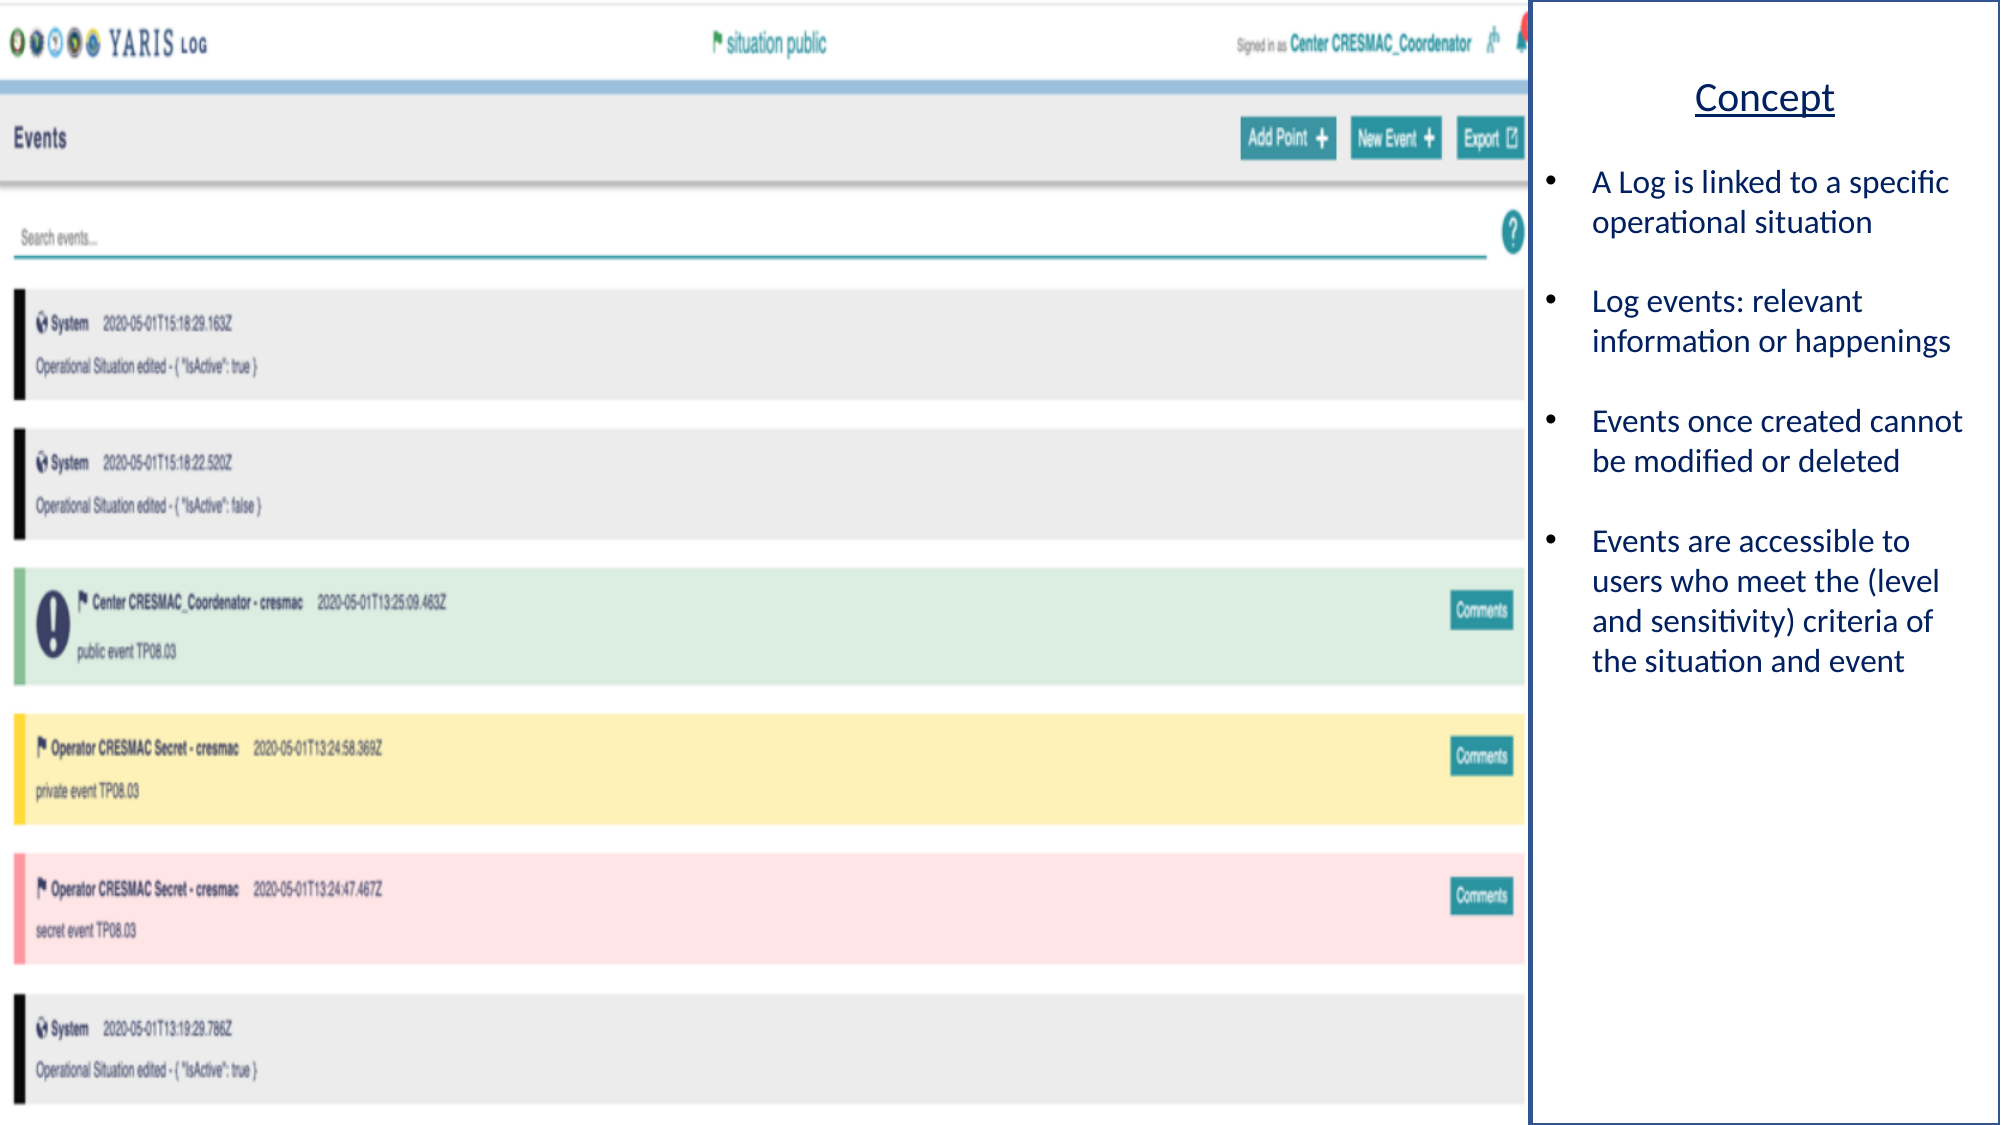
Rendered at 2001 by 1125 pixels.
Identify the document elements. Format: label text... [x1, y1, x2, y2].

picture [0, 0, 1531, 1125]
text_box Concept A Log is linked to a specific operational situation Log events: relevant information or happenings Events once created cannot be modified or deleted Events are accessible to users who meet the (level and sensitivity) criteria of the situation and event [1532, 0, 2000, 1125]
